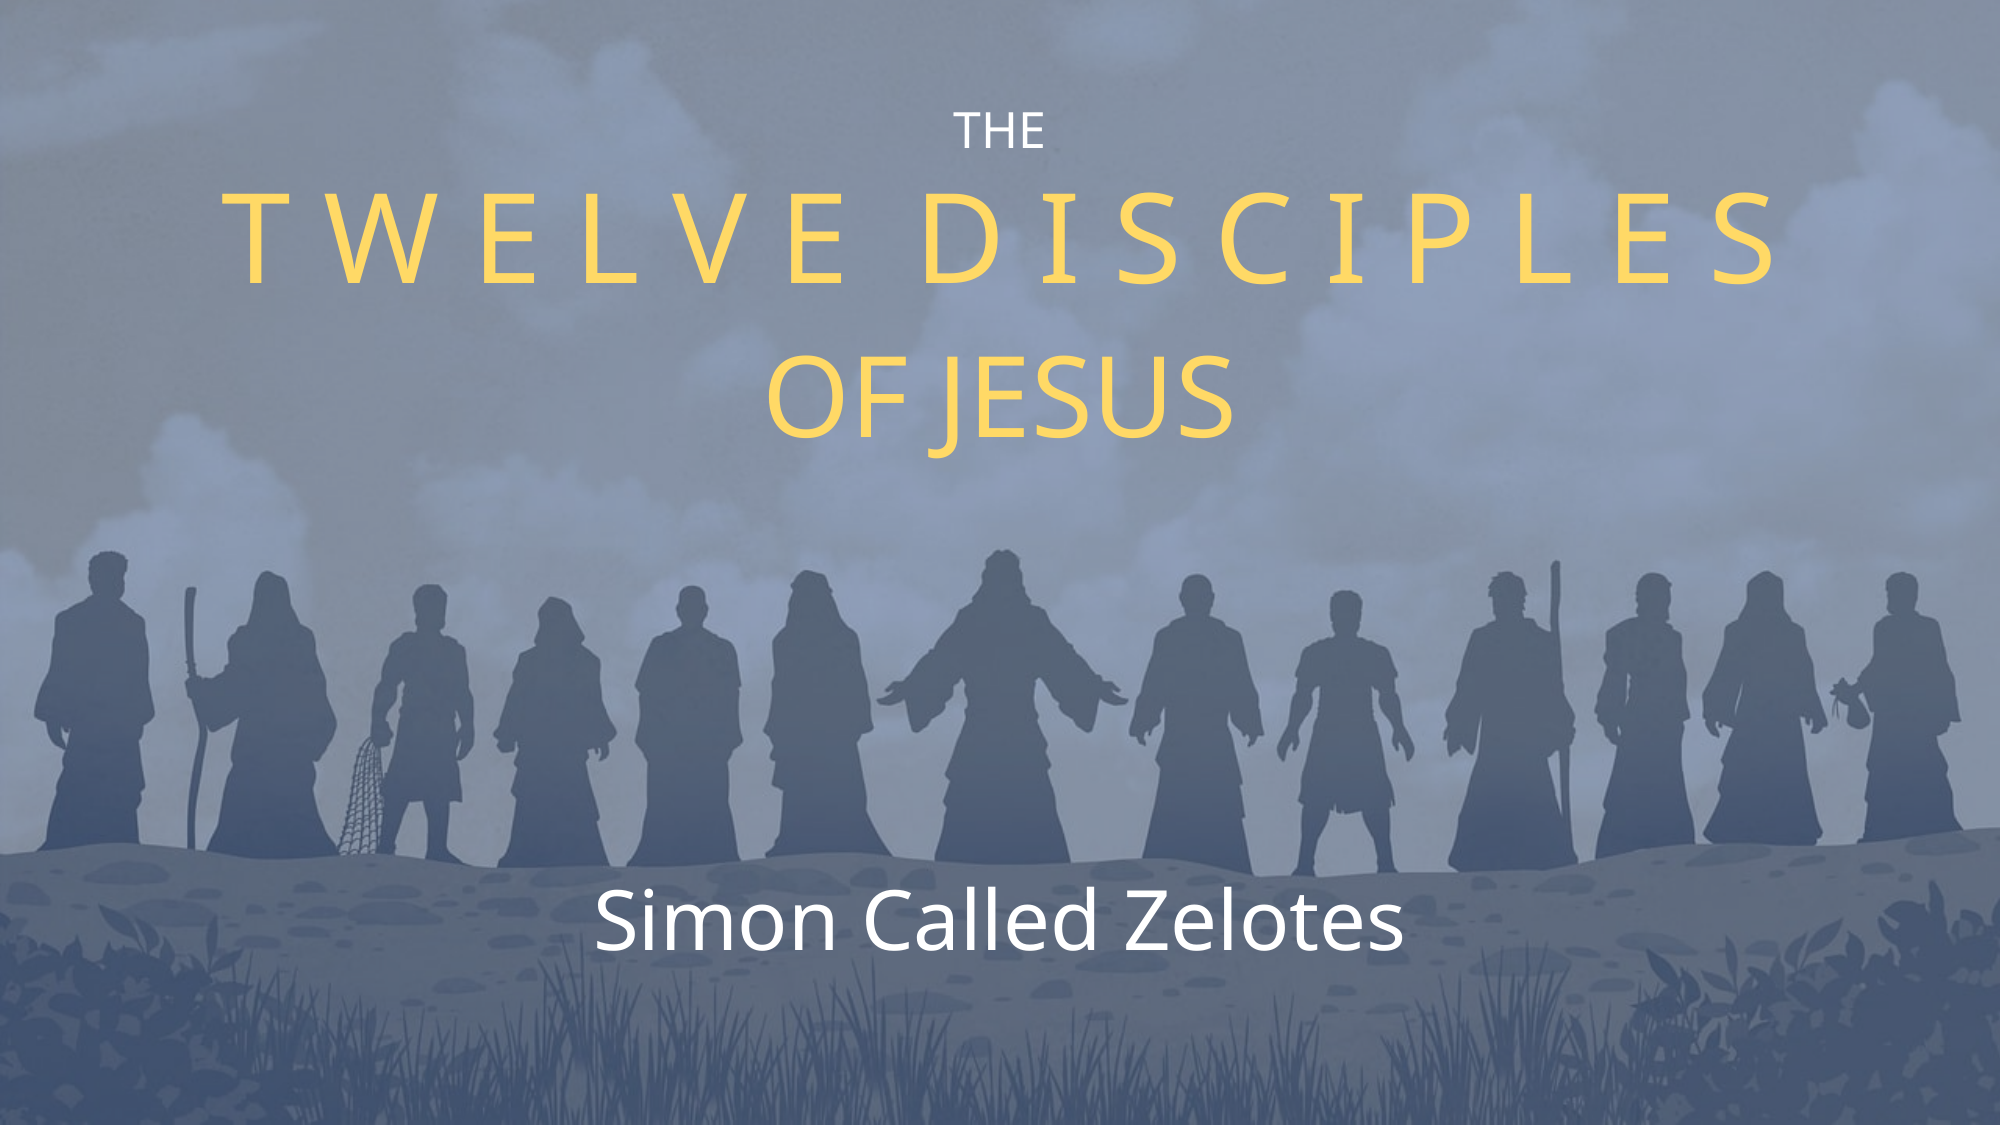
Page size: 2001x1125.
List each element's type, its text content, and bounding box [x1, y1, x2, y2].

text_box OF JESUS [0, 318, 2000, 468]
text_box Simon Called Zelotes [0, 860, 2000, 975]
text_box THE T W E L V E D I S C I P L E S [0, 90, 2000, 316]
